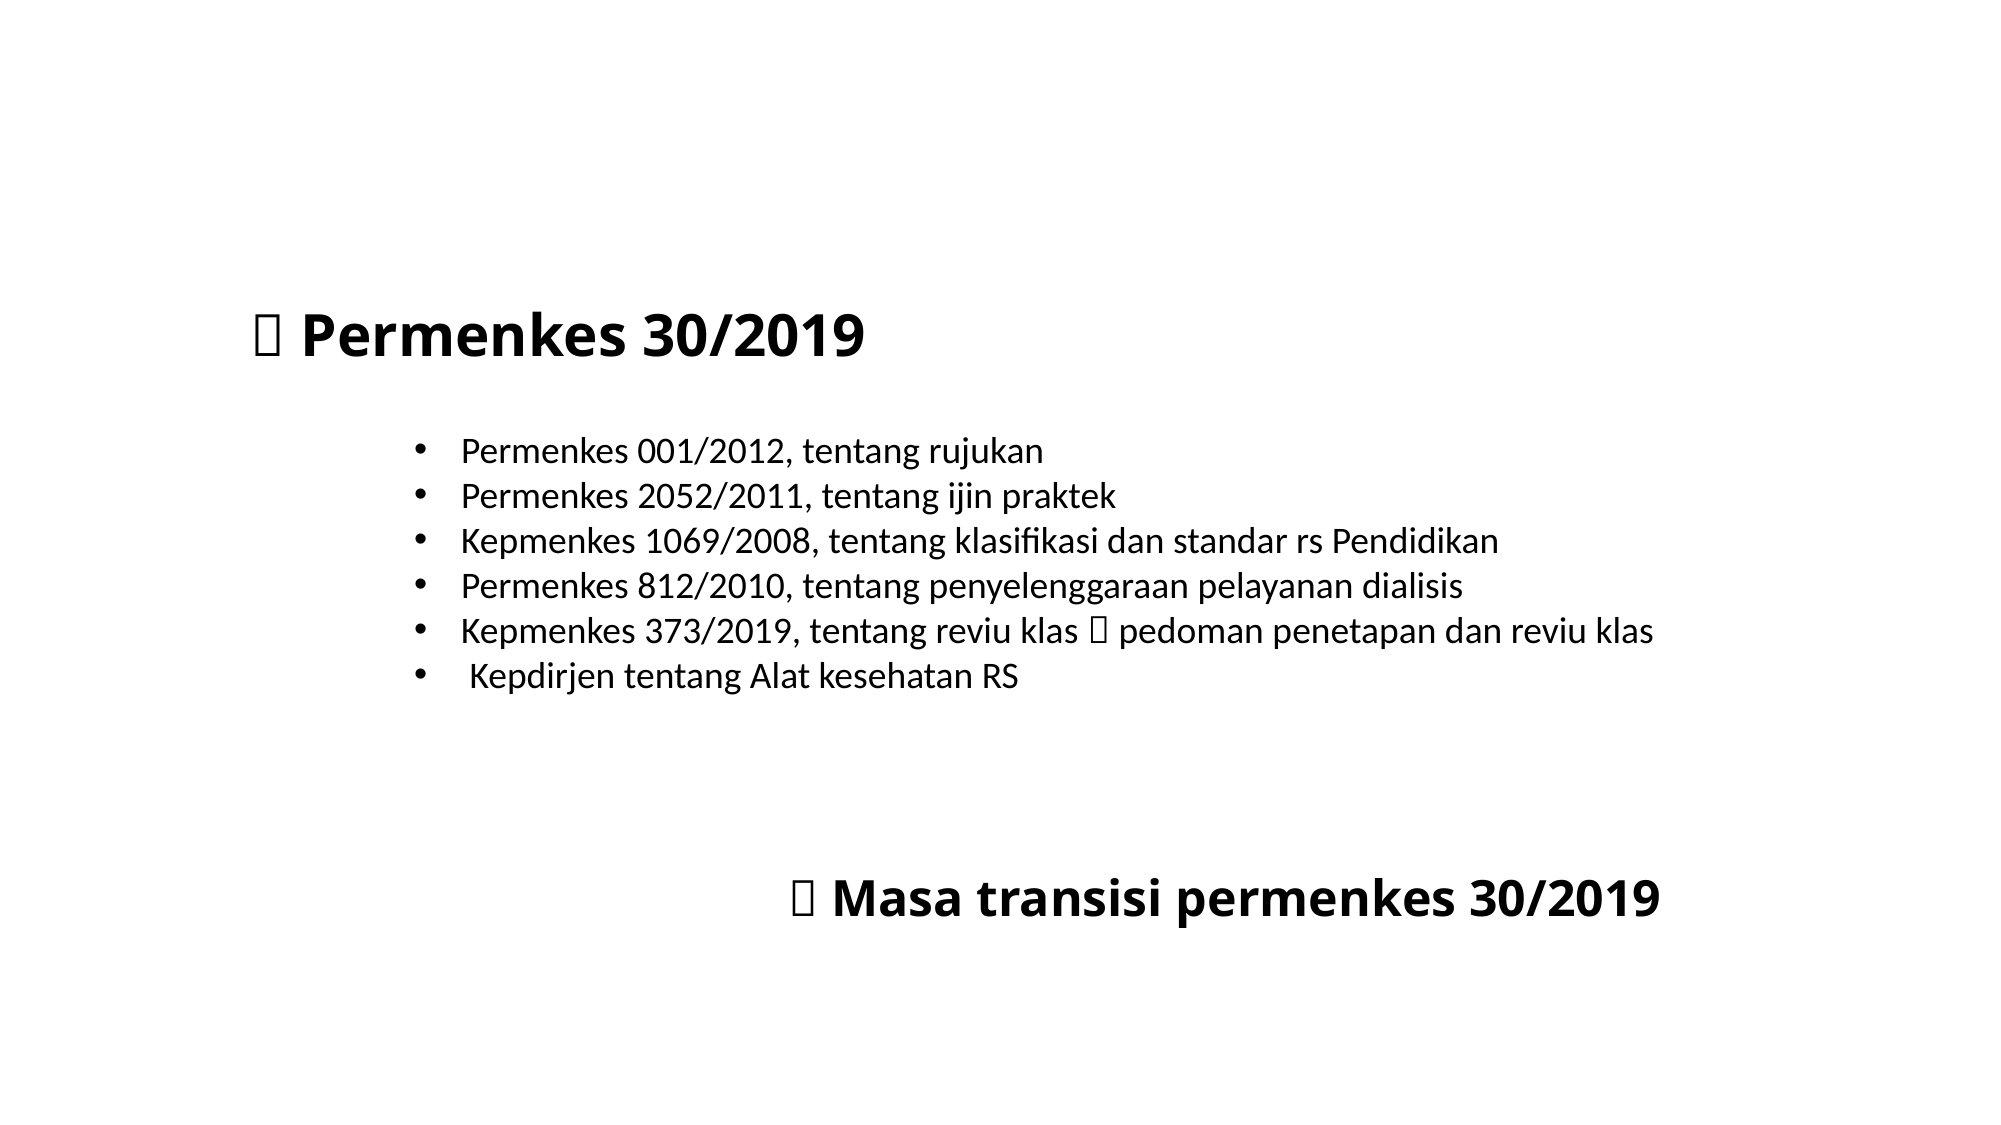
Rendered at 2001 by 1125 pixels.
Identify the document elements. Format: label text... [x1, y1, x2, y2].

text_box Permenkes 001/2012, tentang rujukan Permenkes 2052/2011, tentang ijin praktek Kepmenkes 1069/2008, tentang klasifikasi dan standar rs Pendidikan Permenkes 812/2010, tentang penyelenggaraan pelayanan dialisis Kepmenkes 373/2019, tentang reviu klas  pedoman penetapan dan reviu klas Kepdirjen tentang Alat kesehatan RS [399, 418, 1783, 704]
text_box  Permenkes 30/2019 [235, 290, 1465, 375]
text_box  Masa transisi permenkes 30/2019 [773, 859, 1763, 934]
